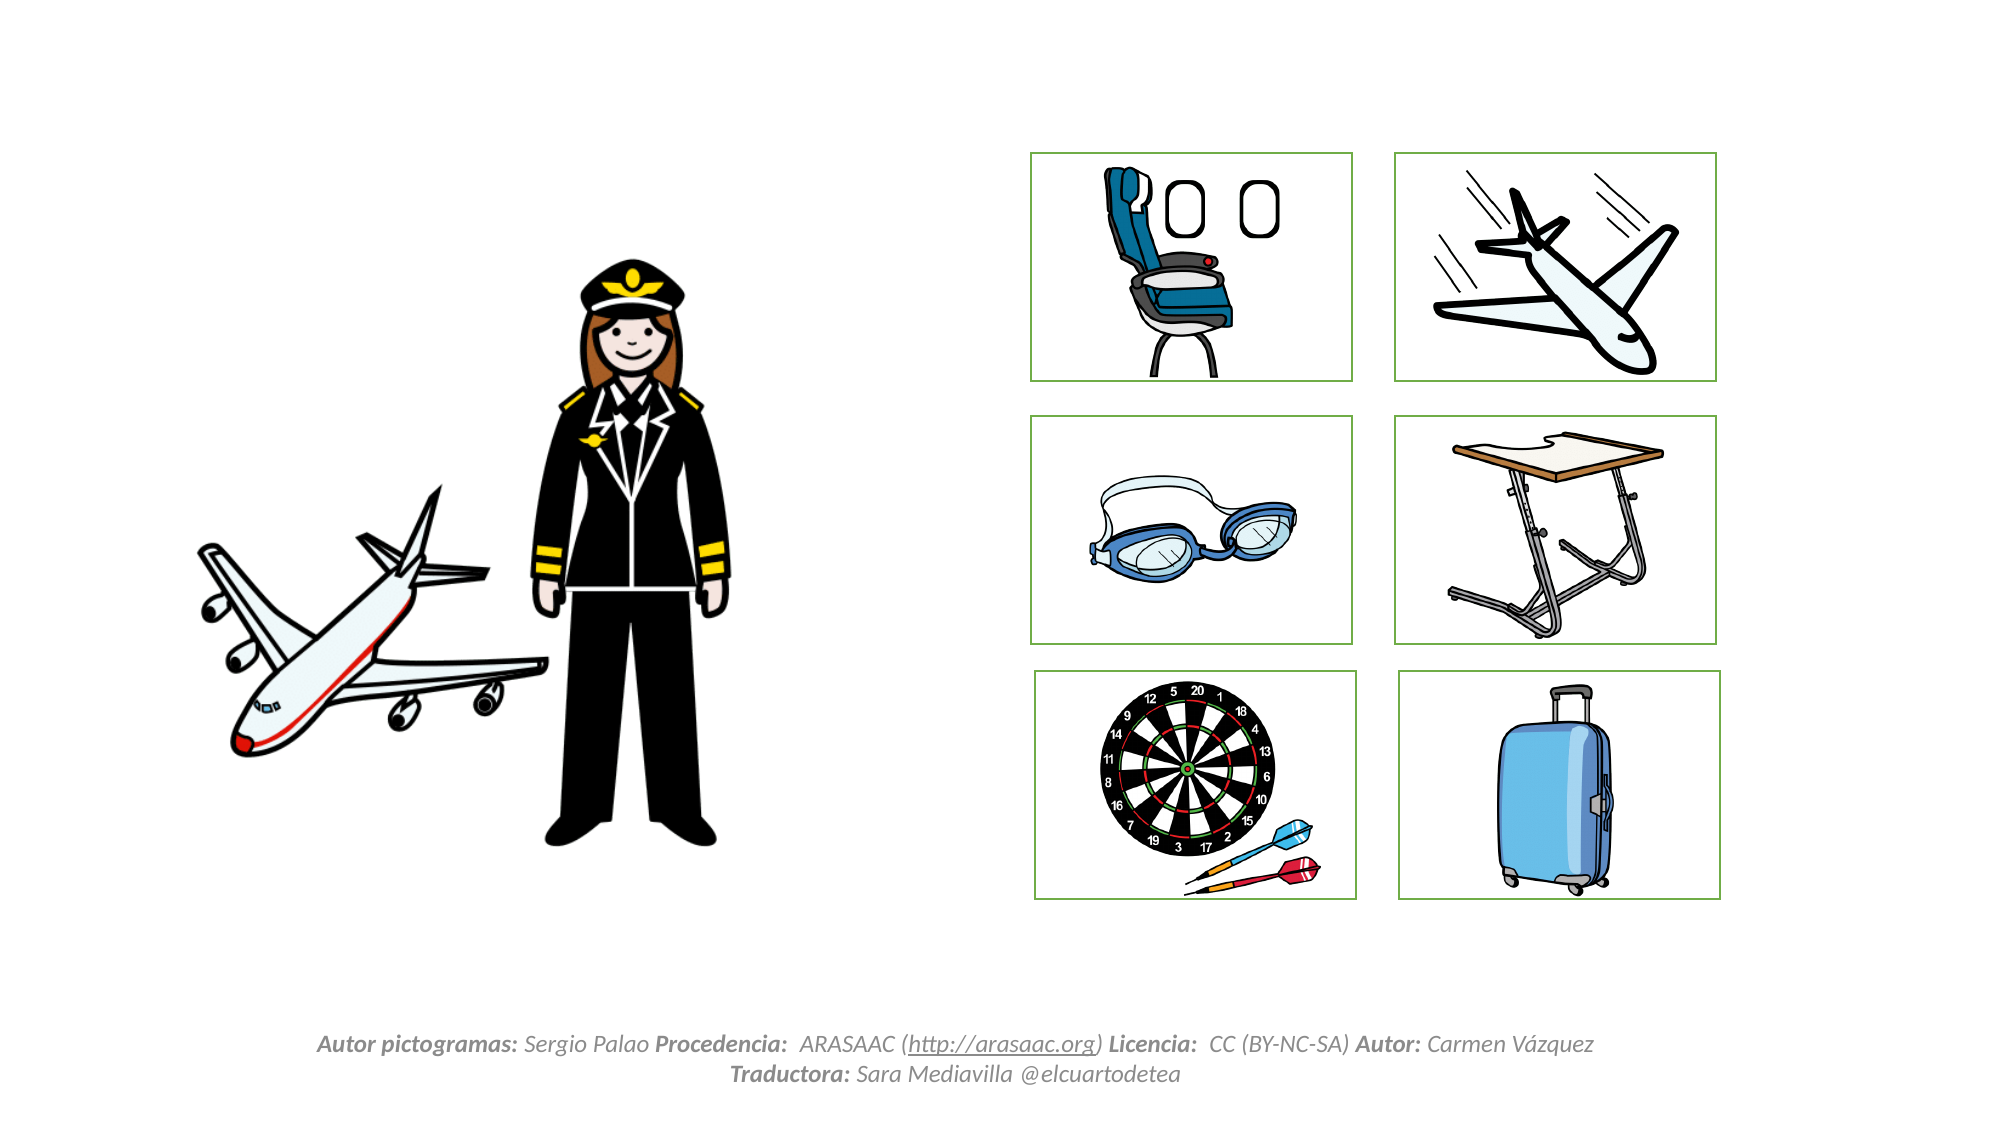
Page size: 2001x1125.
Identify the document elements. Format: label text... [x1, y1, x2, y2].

picture [1441, 416, 1670, 645]
picture [1077, 157, 1305, 386]
footer Autor pictogramas: Sergio Palao Procedencia: ARASAAC (http://arasaac.org) Licencia: CC (BY-NC-SA) Autor: Carmen Vázquez Traductora: Sara Mediavilla @elcuartodetea [249, 1042, 1662, 1103]
picture [1444, 679, 1667, 902]
picture [1096, 674, 1324, 902]
picture [161, 249, 768, 856]
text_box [1030, 153, 1721, 899]
picture [1077, 413, 1309, 645]
